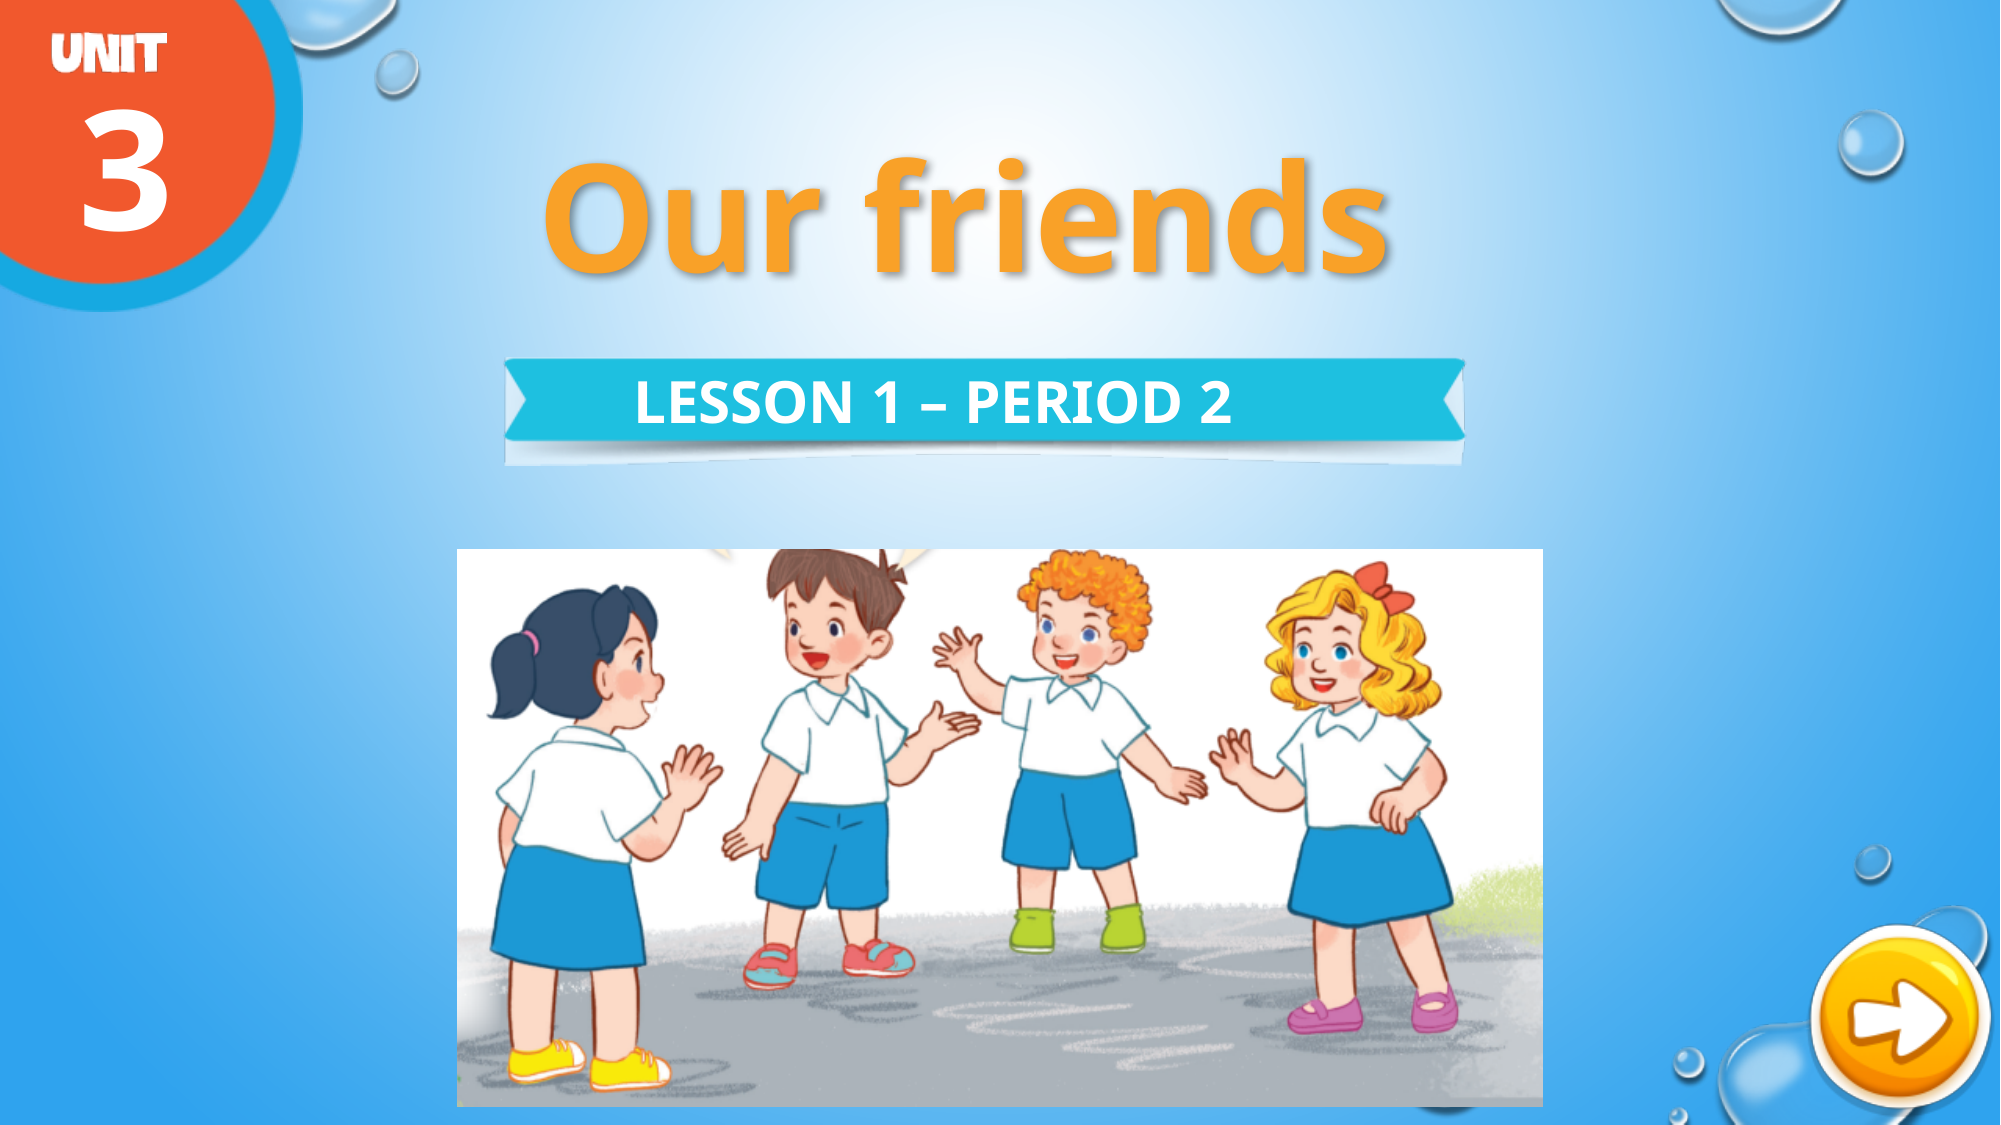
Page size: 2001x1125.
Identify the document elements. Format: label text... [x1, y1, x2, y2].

picture [0, 0, 2000, 1125]
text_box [502, 357, 1468, 466]
text_box Our friends [522, 114, 1478, 310]
